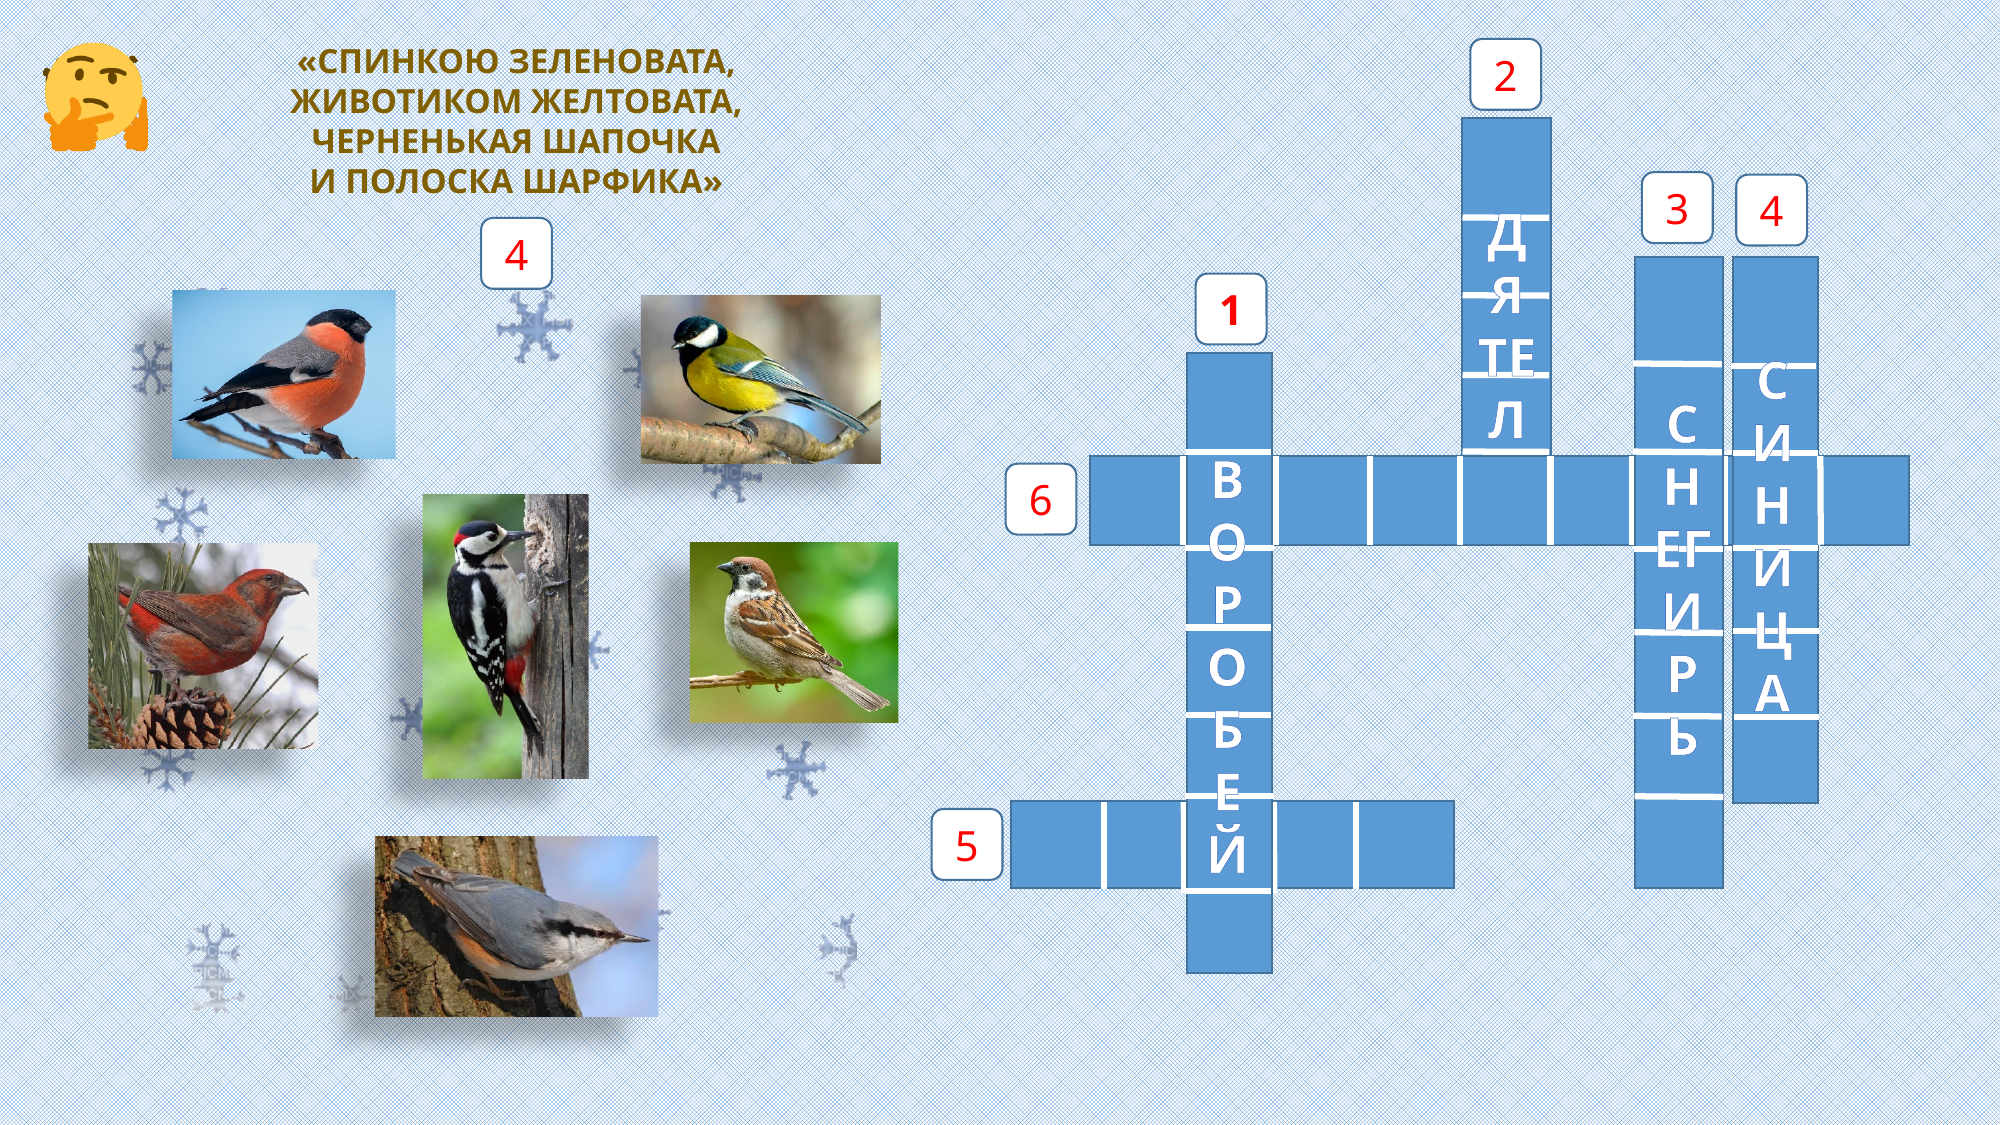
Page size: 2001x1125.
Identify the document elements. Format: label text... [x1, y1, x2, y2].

text_box ДЯТЕЛ [1462, 98, 1552, 117]
text_box «СПИНКОЮ ЗЕЛЕНОВАТА, ЖИВОТИКОМ ЖЕЛТОВАТА, ЧЕРНЕНЬКАЯ ШАПОЧКА И ПОЛОСКА ШАРФИКА» [199, 8, 834, 232]
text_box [1011, 117, 1909, 974]
text_box 5 [930, 807, 1004, 881]
text_box 2 [1469, 37, 1543, 98]
text_box 4 [480, 216, 554, 288]
picture [34, 38, 153, 158]
text_box 6 [1004, 464, 1011, 534]
picture [88, 288, 899, 1017]
